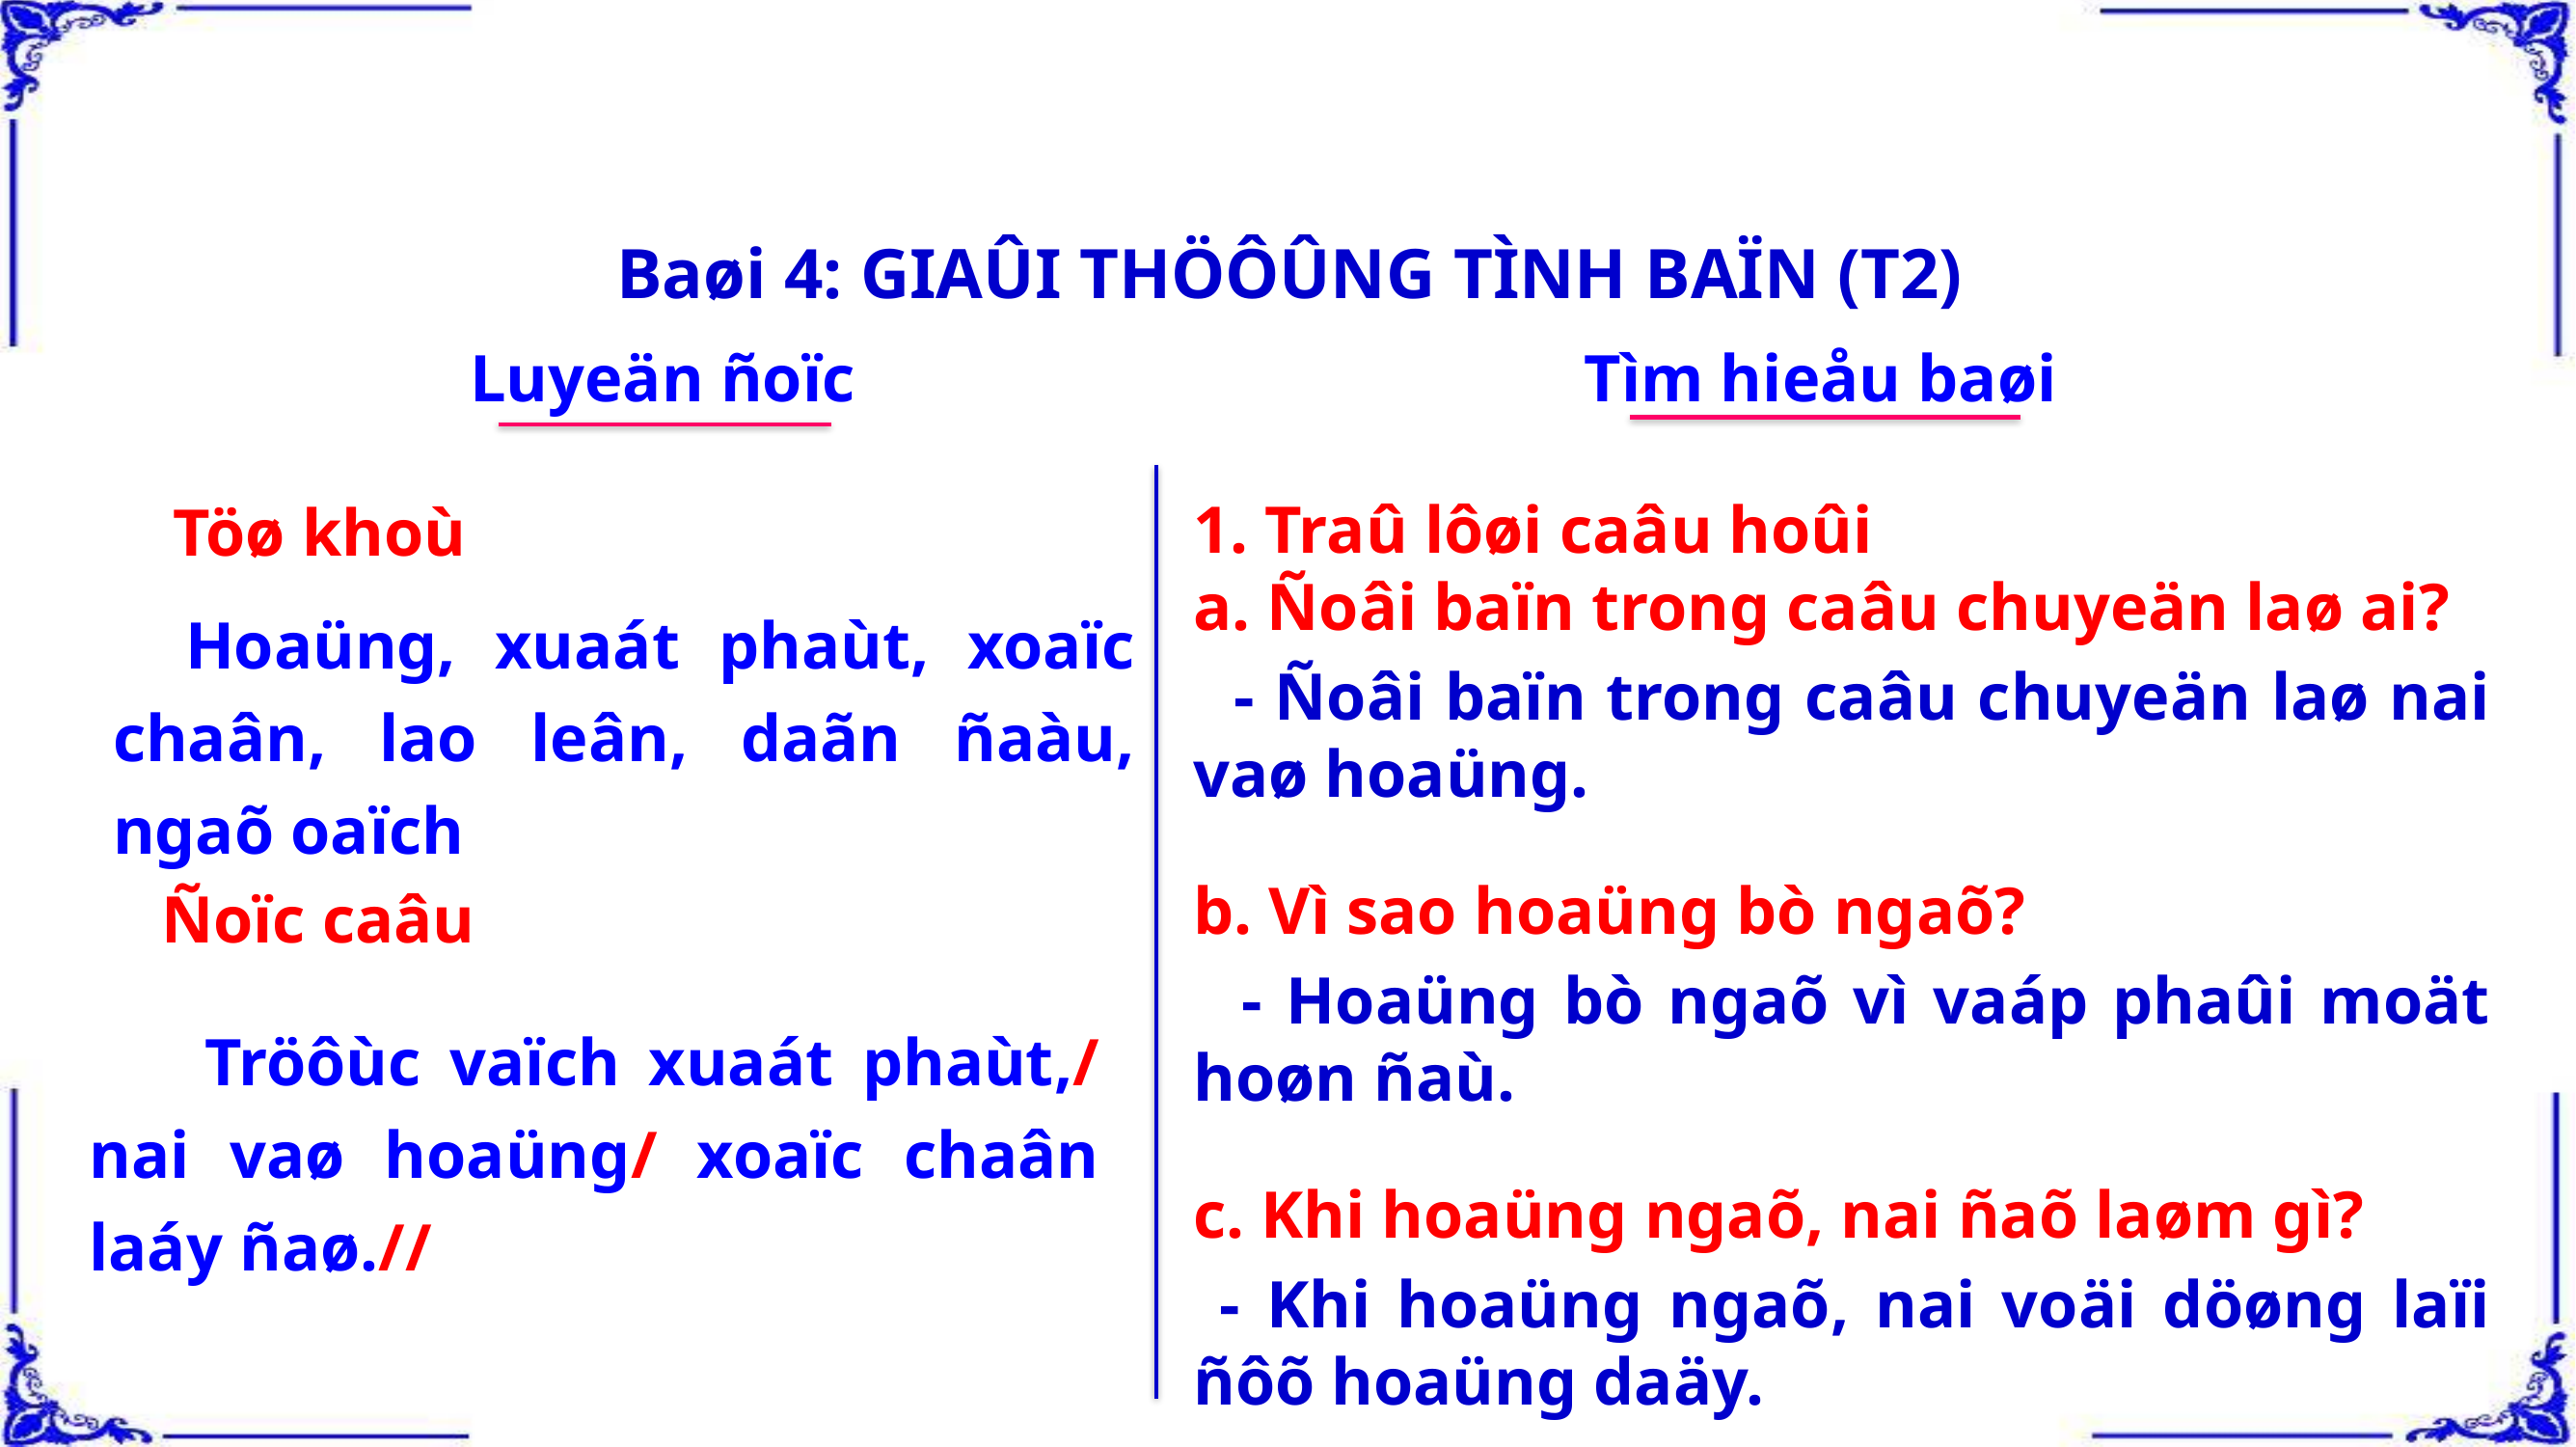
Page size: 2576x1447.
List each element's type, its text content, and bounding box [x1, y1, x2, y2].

text_box Töø khoù [153, 481, 709, 579]
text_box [481, 331, 844, 425]
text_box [1615, 331, 2025, 422]
text_box Ñoïc caâu [141, 868, 697, 966]
text_box 1. Traû lôøi caâu hoûi a. Ñoâi baïn trong caâu chuyeän laø ai? - Ñoâi baïn trong caâu chuyeän laø nai vaø hoaüng. b. Vì sao hoaüng bò ngaõ? - Hoaüng bò ngaõ vì vaáp phaûi moät hoøn ñaù. c. Khi hoaüng ngaõ, nai ñaõ laøm gì? - Khi hoaüng ngaõ, nai voäi döøng laïi ñôõ hoaüng daäy. [1179, 481, 2506, 1425]
text_box Hoaüng, xuaát phaùt, xoaïc chaân, lao leân, daãn ñaàu, ngaõ oaïch [94, 579, 1152, 877]
picture [0, 0, 2576, 1447]
text_box Baøi 4: GIAÛI THÖÔÛNG TÌNH BAÏN (T2) [602, 223, 1978, 320]
text_box Tröôùc vaïch xuaát phaùt,/ nai vaø hoaüng/ xoaïc chaân laáy ñaø.// [69, 996, 1119, 1294]
